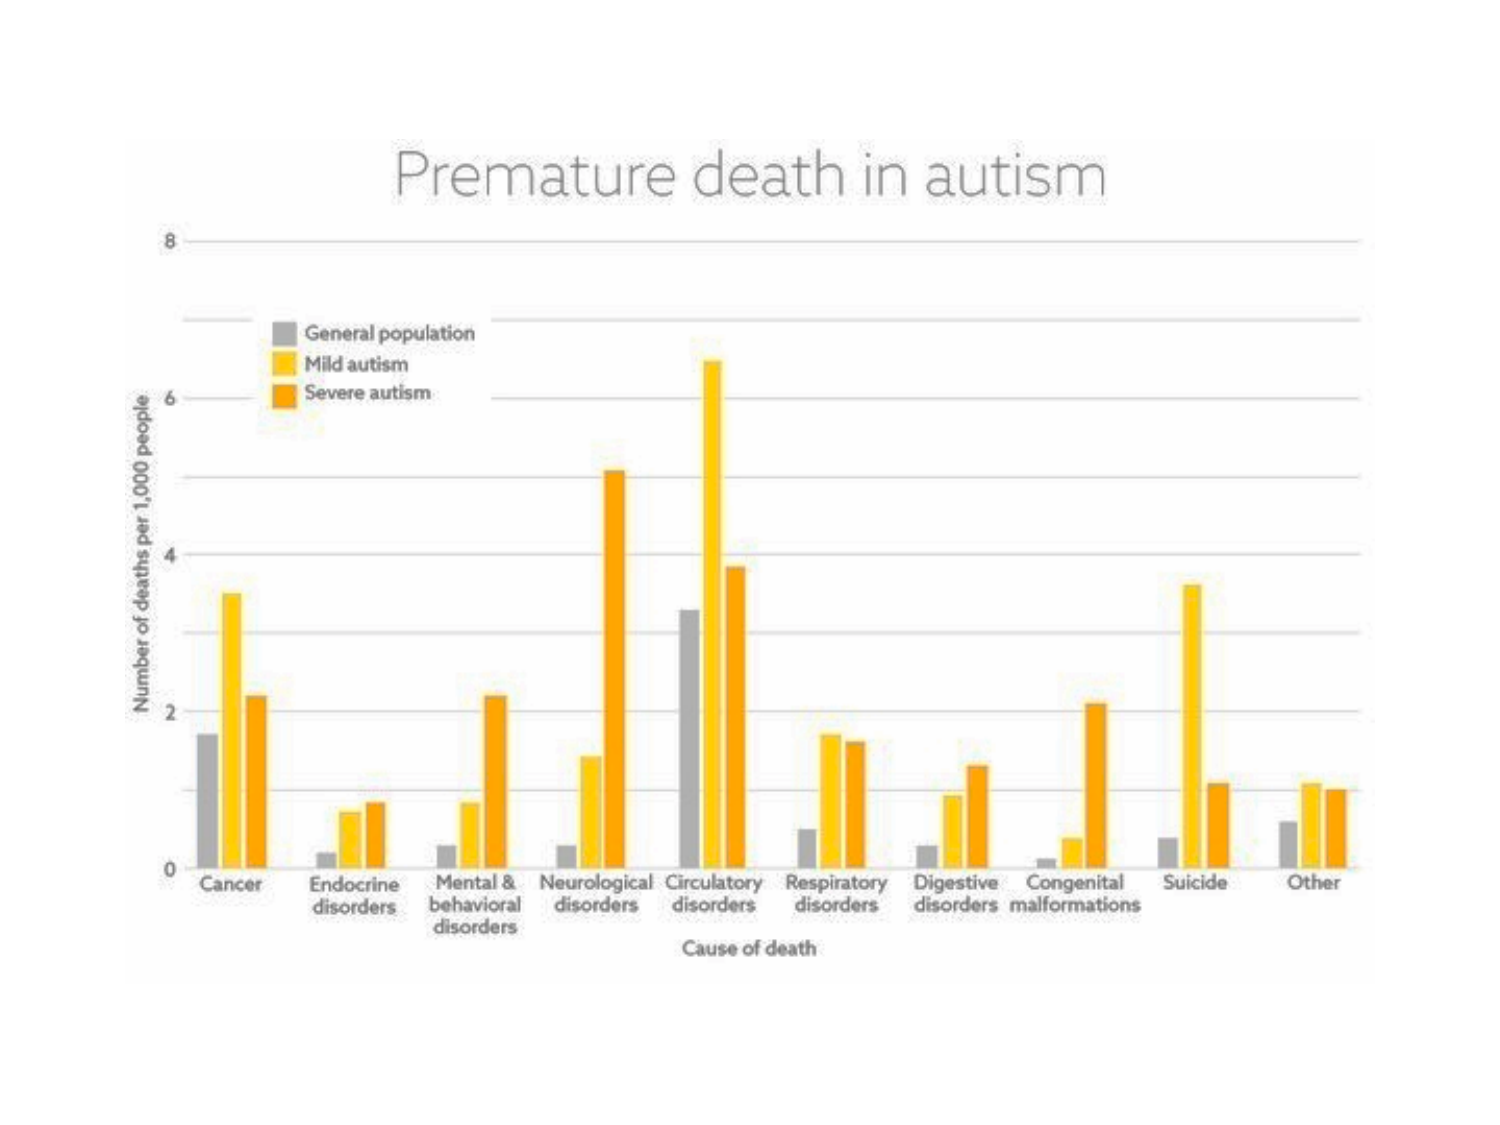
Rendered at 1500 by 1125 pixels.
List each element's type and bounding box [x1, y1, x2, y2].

picture [124, 139, 1376, 984]
